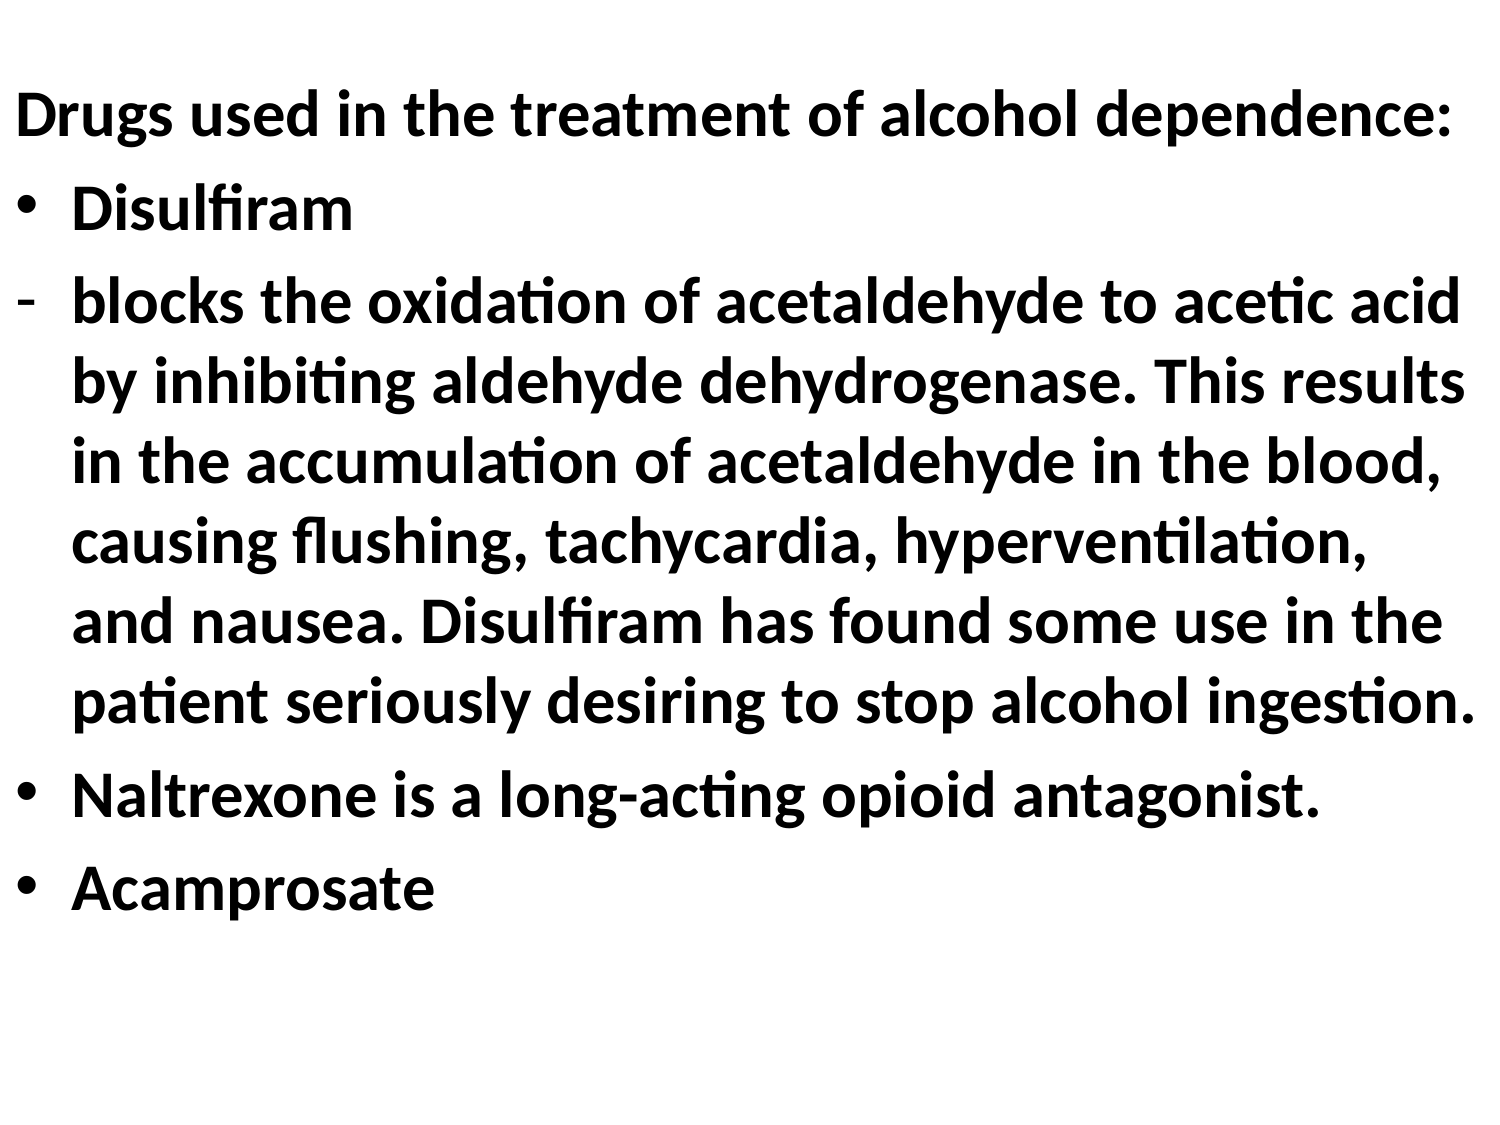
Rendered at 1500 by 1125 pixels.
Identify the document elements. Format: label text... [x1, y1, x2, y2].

list Drugs used in the treatment of alcohol dependence: Disulfiram blocks the oxidation of acetaldehyde to acetic acid by inhibiting aldehyde dehydrogenase. This results in the accumulation of acetaldehyde in the blood, causing flushing, tachycardia, hyperventilation, and nausea. Disulfiram has found some use in the patient seriously desiring to stop alcohol ingestion. Naltrexone is a long-acting opioid antagonist. Acamprosate [0, 62, 1500, 1088]
